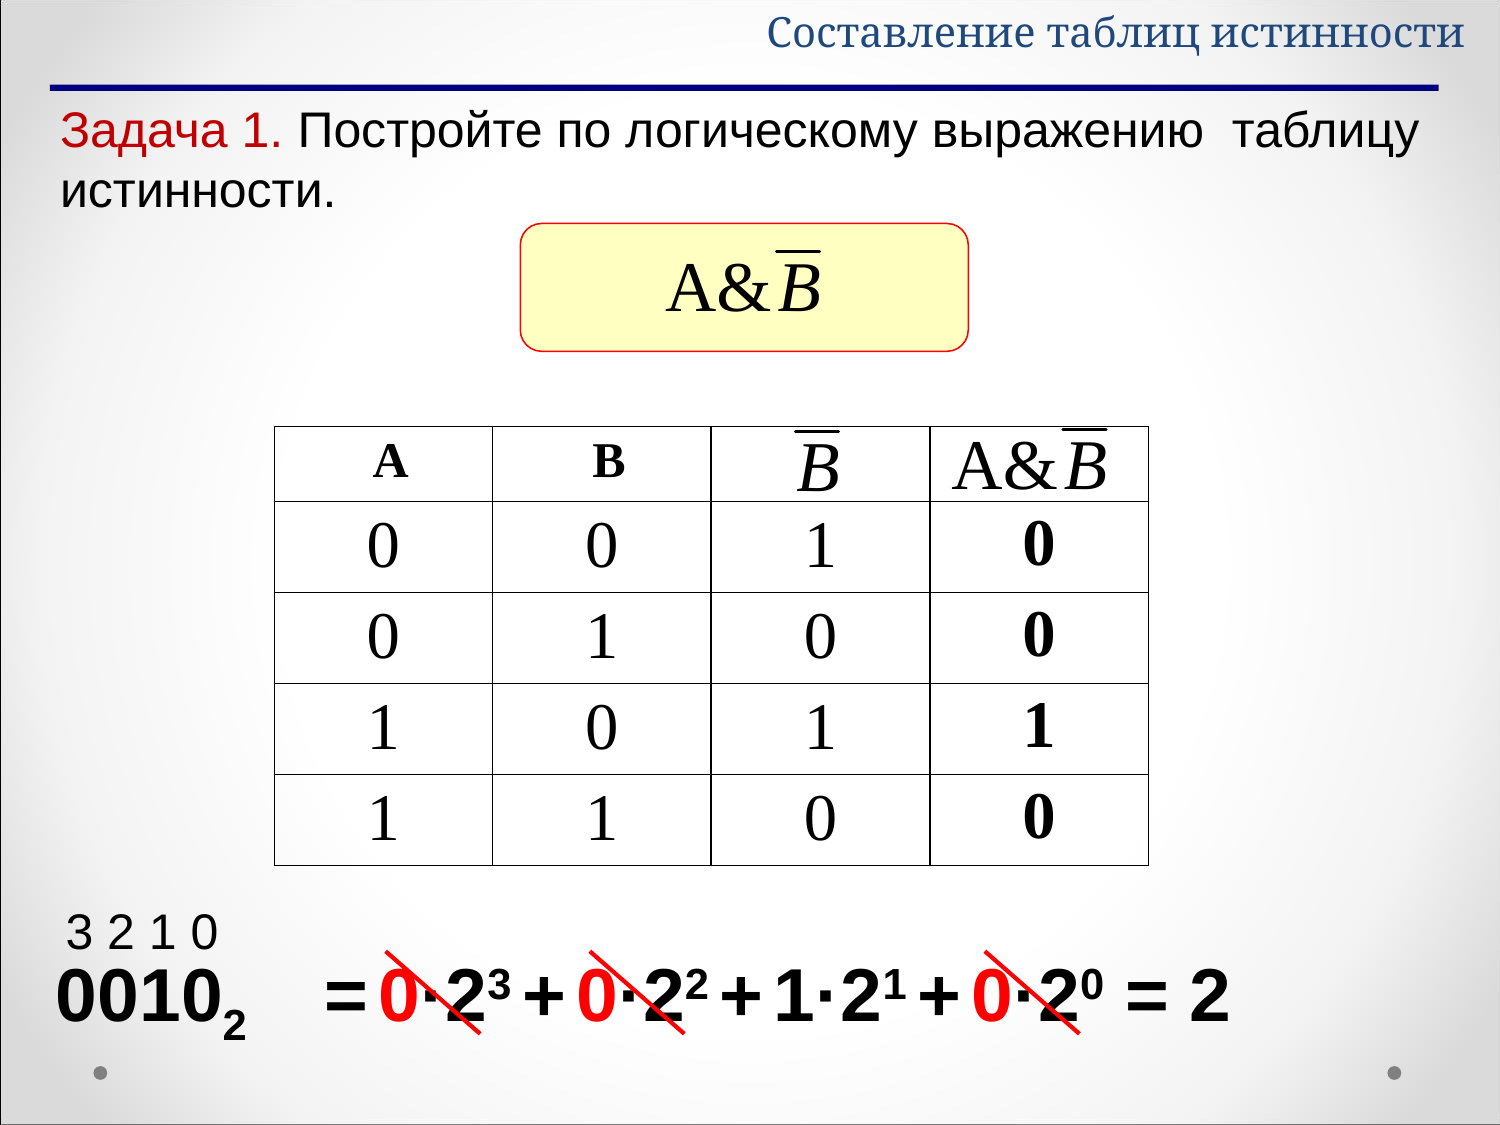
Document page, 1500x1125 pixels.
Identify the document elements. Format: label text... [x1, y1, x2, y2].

picture [0, 47, 1500, 1125]
table_cell 0 [931, 593, 1148, 683]
table_cell 0 [931, 775, 1148, 865]
table_cell 0 [712, 593, 929, 683]
table_header [931, 427, 940, 501]
table_cell 1 [493, 593, 710, 683]
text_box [788, 419, 849, 499]
text_box = 0·23 + 0·22 + 1·21 + 0·20 = 2 [309, 939, 1475, 1045]
table_cell 1 [931, 684, 1148, 774]
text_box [658, 239, 830, 323]
text_box 3 2 1 0 [50, 892, 234, 968]
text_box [945, 417, 1117, 501]
table_cell 0 [275, 593, 492, 683]
table_cell 0 [493, 502, 710, 592]
table_cell 1 [712, 502, 929, 592]
table_cell 1 [712, 684, 929, 774]
table_cell 1 [275, 684, 492, 774]
table_header A [275, 427, 492, 501]
text_box 00102 [40, 939, 262, 1057]
text_box [520, 223, 969, 352]
text_box Составление таблиц истинности [731, 27, 1500, 88]
table_header [1120, 427, 1148, 501]
table_cell 0 [931, 502, 1148, 592]
table_header [712, 427, 783, 501]
picture [0, 1, 1500, 46]
table_cell 1 [493, 775, 710, 865]
table_header B [493, 427, 710, 501]
table_cell 0 [493, 684, 710, 774]
table_header [853, 427, 929, 501]
text_box Задача 1. Постройте по логическому выражению таблицу истинности. [45, 89, 1475, 226]
table_cell 0 [712, 775, 929, 865]
table_cell 0 [275, 502, 492, 592]
table_cell 1 [275, 775, 492, 865]
